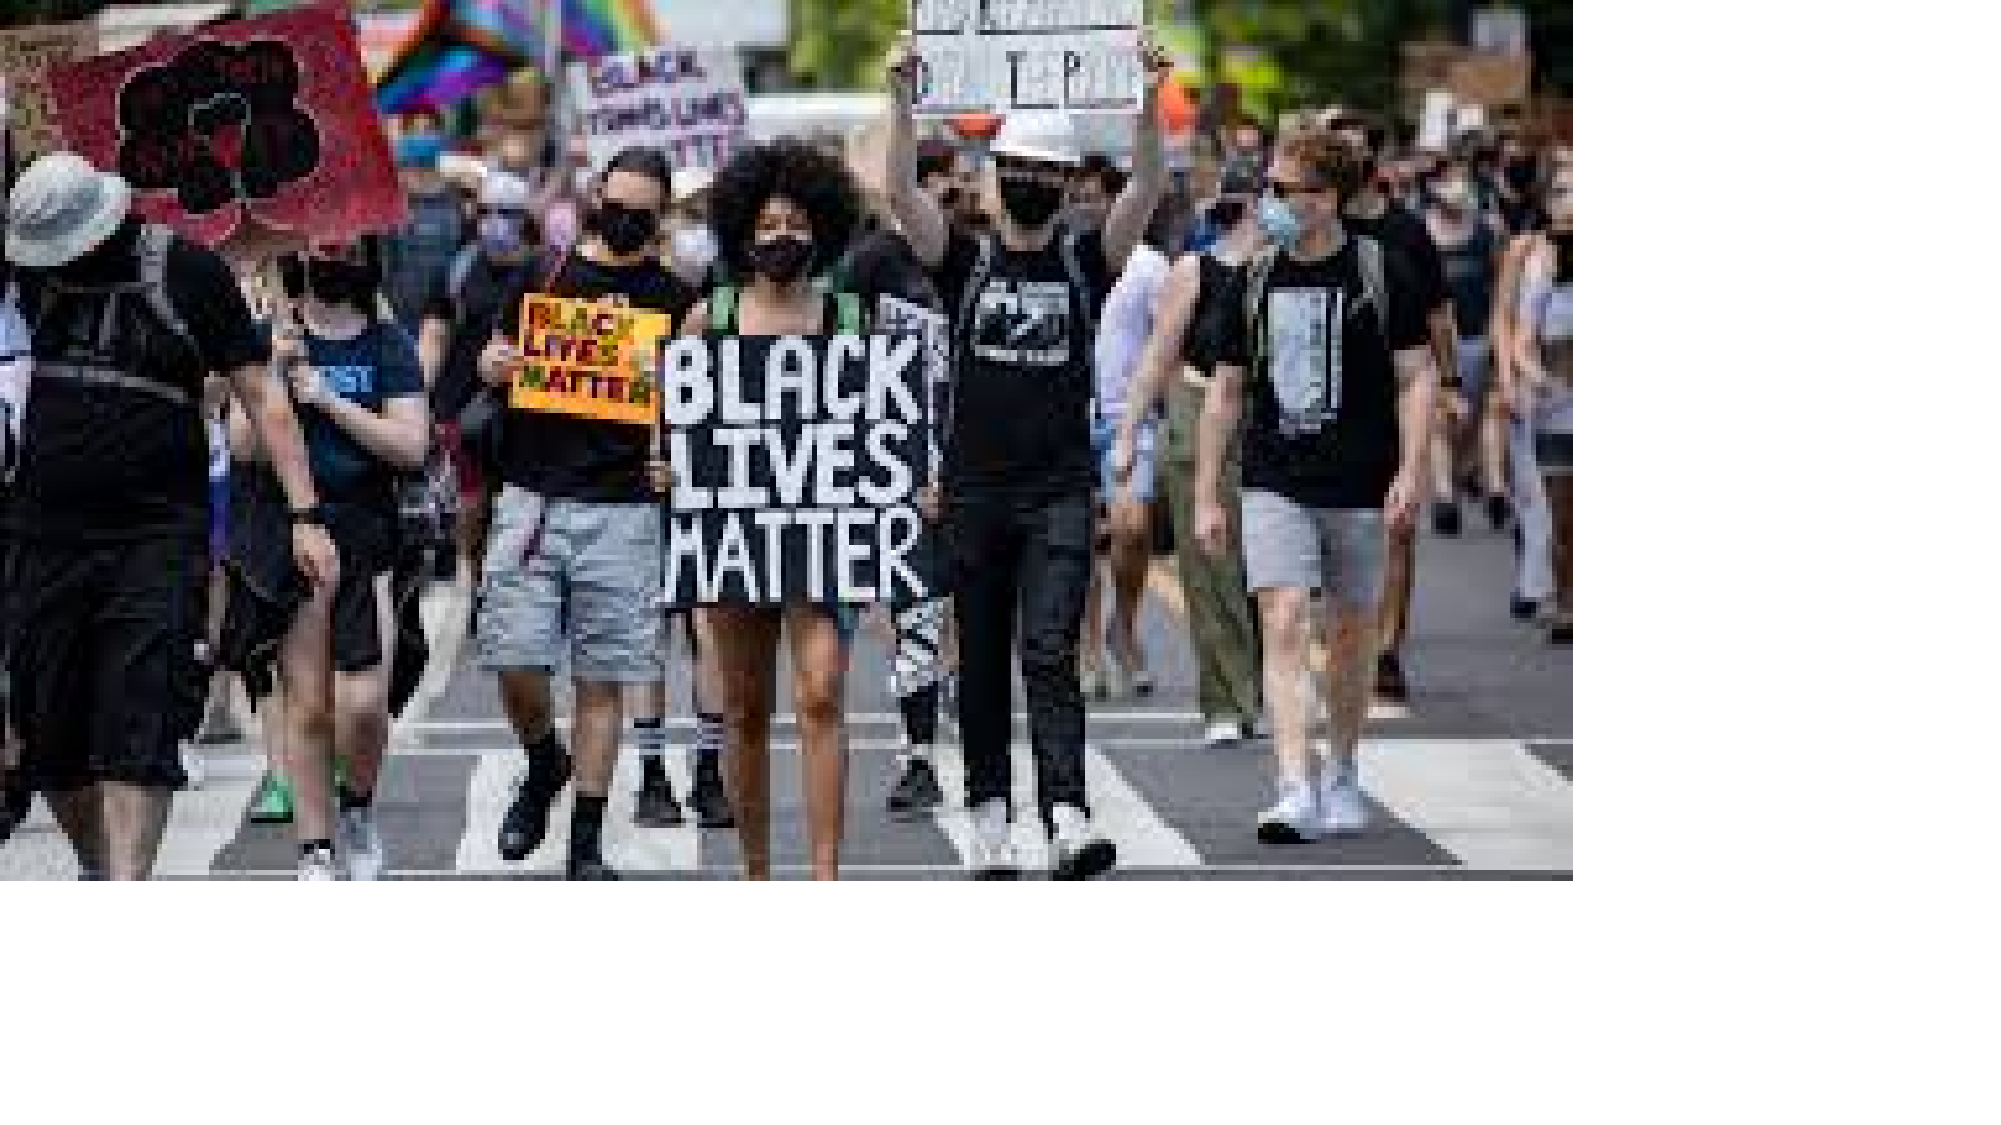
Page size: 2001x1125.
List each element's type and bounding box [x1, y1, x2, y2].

picture [0, 0, 1573, 881]
